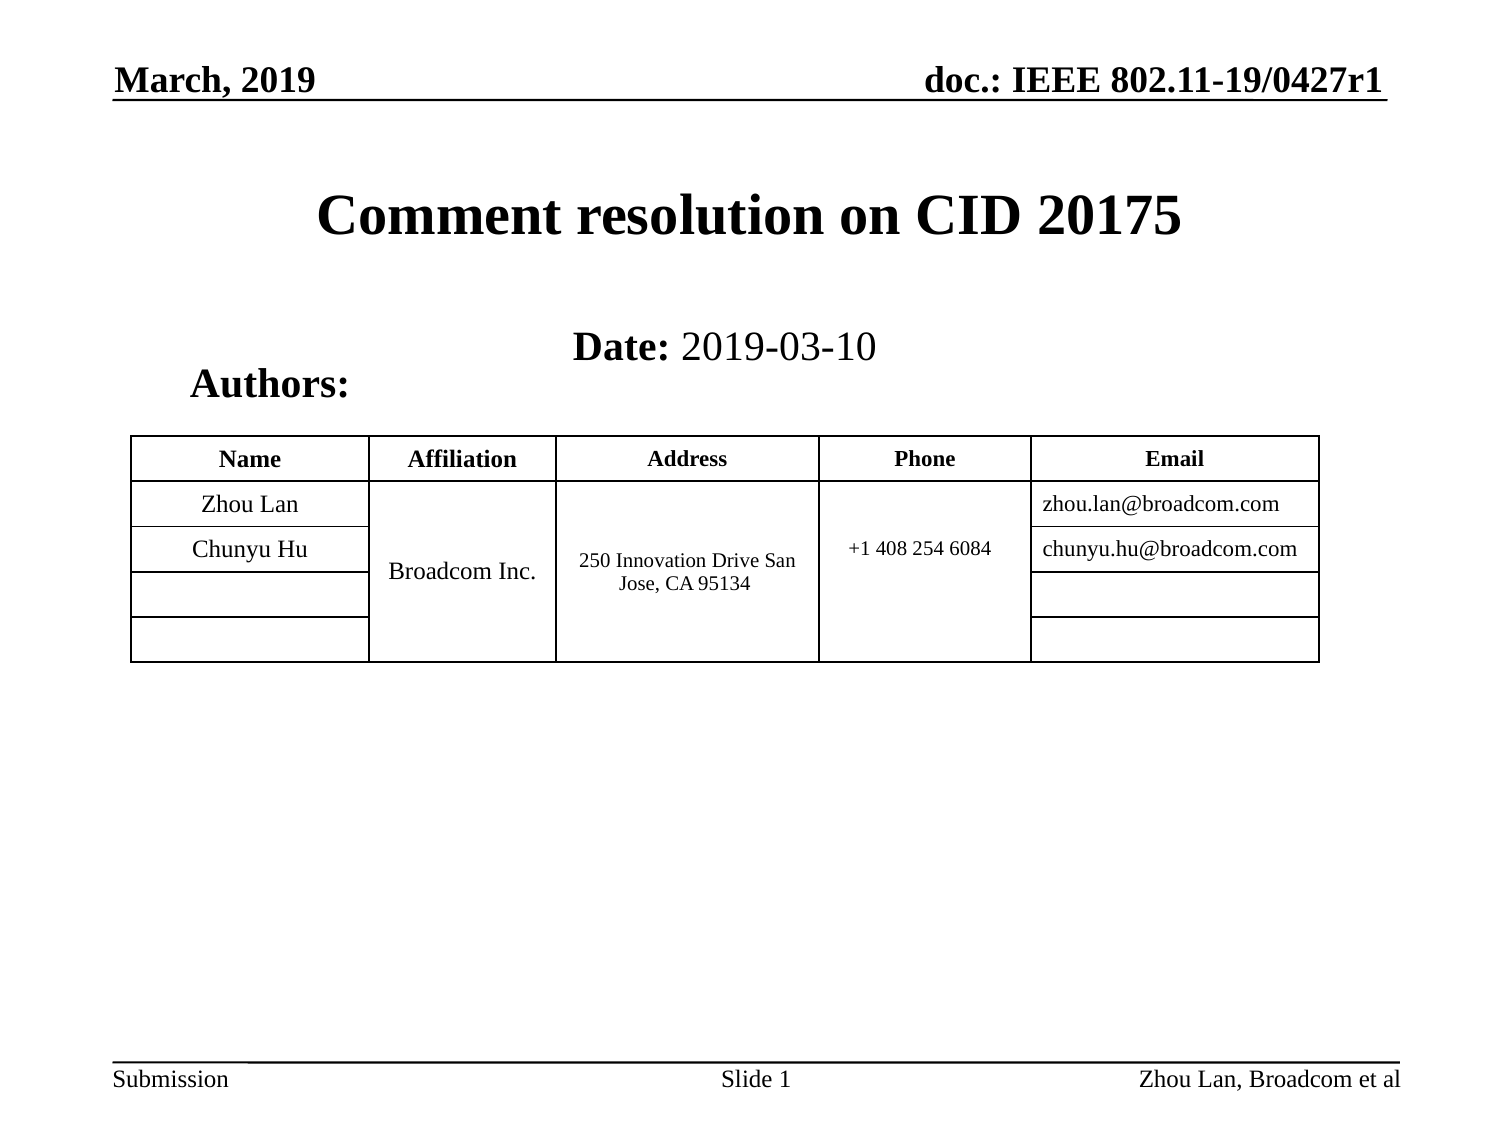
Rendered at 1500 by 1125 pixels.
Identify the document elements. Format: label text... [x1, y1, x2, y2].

table_cell chunyu.hu@broadcom.com [1032, 527, 1318, 571]
table_cell [132, 573, 368, 616]
table_cell Zhou Lan [132, 482, 368, 526]
table_cell Chunyu Hu [132, 527, 368, 571]
table_header Address [557, 437, 818, 480]
footer Zhou Lan, Broadcom et al [1134, 1061, 1402, 1093]
table_cell [132, 618, 368, 661]
text_box Authors: [174, 348, 413, 412]
table_cell Broadcom Inc. [370, 482, 555, 661]
table_header Email [1032, 437, 1318, 480]
table_header Phone [820, 437, 1030, 480]
table_cell 250 Innovation Drive San Jose, CA 95134 [557, 482, 818, 661]
title Comment resolution on CID 20175 [112, 160, 1388, 262]
table_header Affiliation [370, 437, 555, 480]
table_cell zhou.lan@broadcom.com [1032, 482, 1318, 526]
text_box Date: 2019-03-10 [87, 311, 1363, 374]
table_header Name [132, 437, 368, 480]
table_cell [1032, 618, 1318, 661]
table_cell +1 408 254 6084 [820, 482, 1030, 661]
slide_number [114, 54, 318, 101]
table_cell [1032, 573, 1318, 616]
slide_number Slide 1 [712, 1061, 800, 1093]
